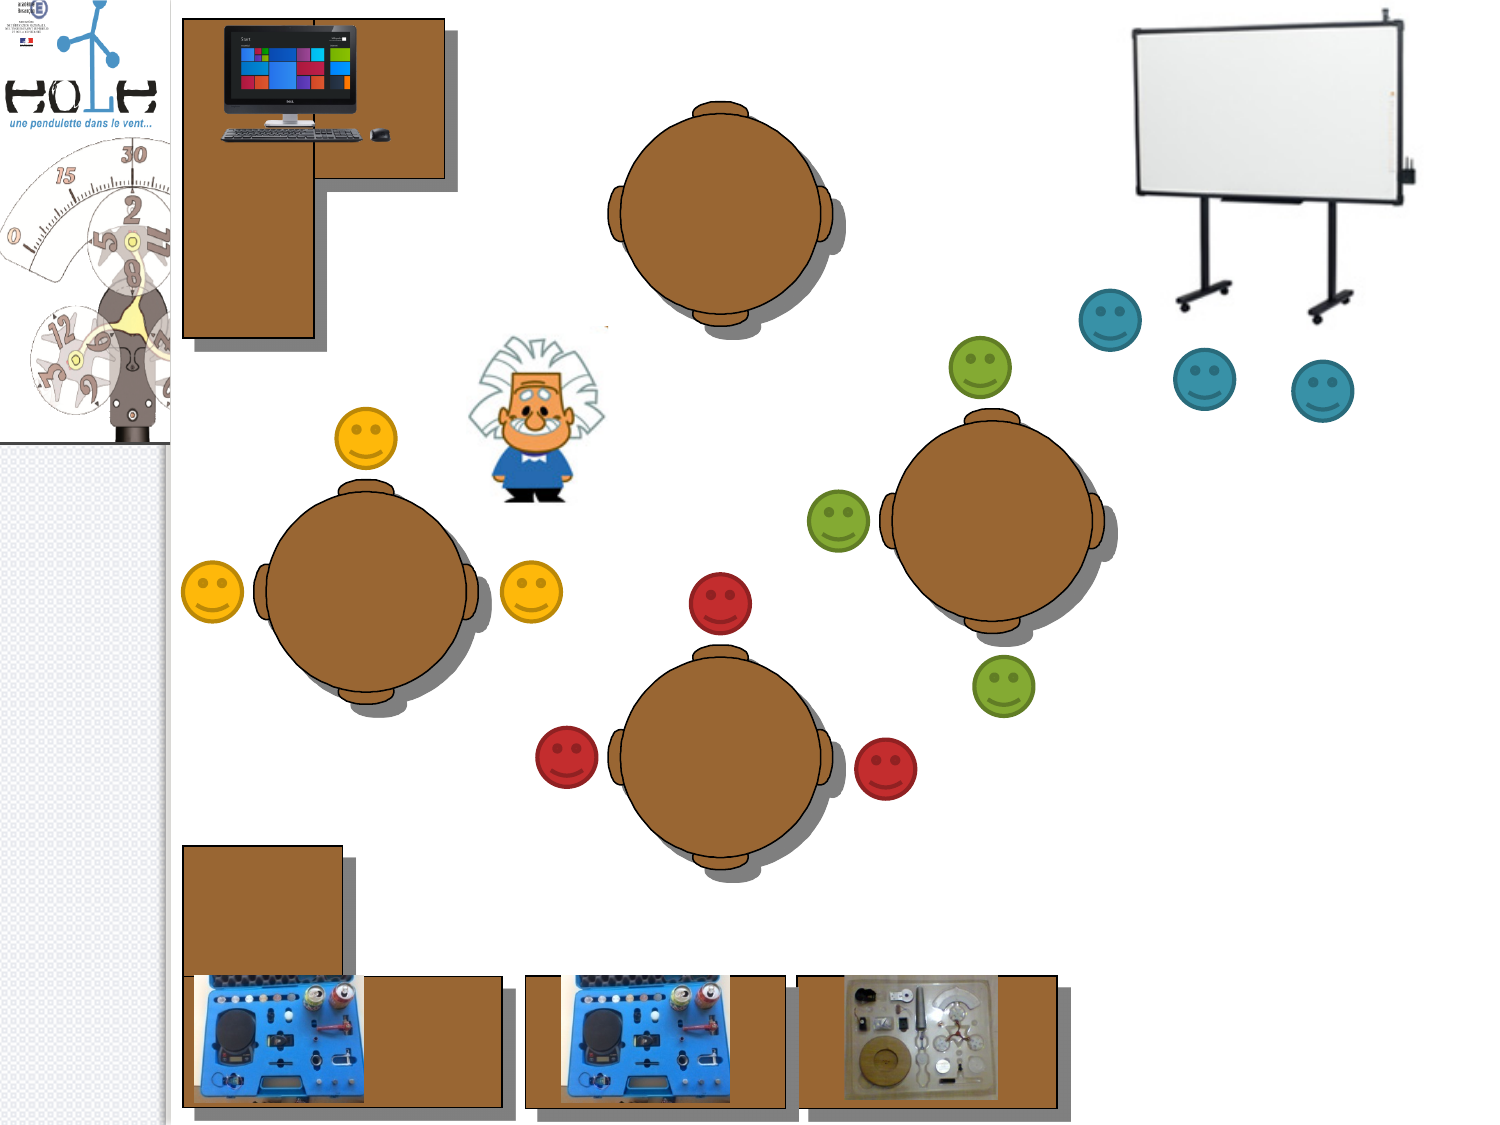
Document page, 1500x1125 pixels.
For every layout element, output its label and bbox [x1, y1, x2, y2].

text_box [180, 560, 245, 624]
text_box [608, 645, 833, 870]
text_box [525, 975, 556, 1109]
text_box [688, 572, 753, 636]
text_box [253, 479, 479, 705]
text_box [368, 976, 502, 1108]
picture [218, 18, 392, 150]
picture [0, 0, 171, 445]
text_box [972, 654, 1036, 719]
text_box [183, 846, 343, 1108]
text_box [733, 975, 786, 1109]
text_box [797, 975, 842, 1109]
text_box [948, 335, 1012, 400]
text_box [535, 725, 599, 789]
picture [1045, 0, 1500, 330]
text_box [1291, 359, 1355, 423]
text_box [999, 975, 1058, 1109]
text_box [183, 19, 445, 339]
text_box [854, 737, 918, 801]
picture [466, 326, 609, 507]
text_box [608, 101, 833, 327]
text_box [1087, 342, 1134, 352]
picture [844, 975, 999, 1100]
text_box [879, 408, 1105, 634]
text_box [334, 406, 398, 471]
picture [194, 975, 364, 1103]
text_box [1173, 347, 1237, 411]
text_box [499, 560, 564, 624]
text_box [806, 489, 871, 553]
picture [560, 975, 730, 1103]
